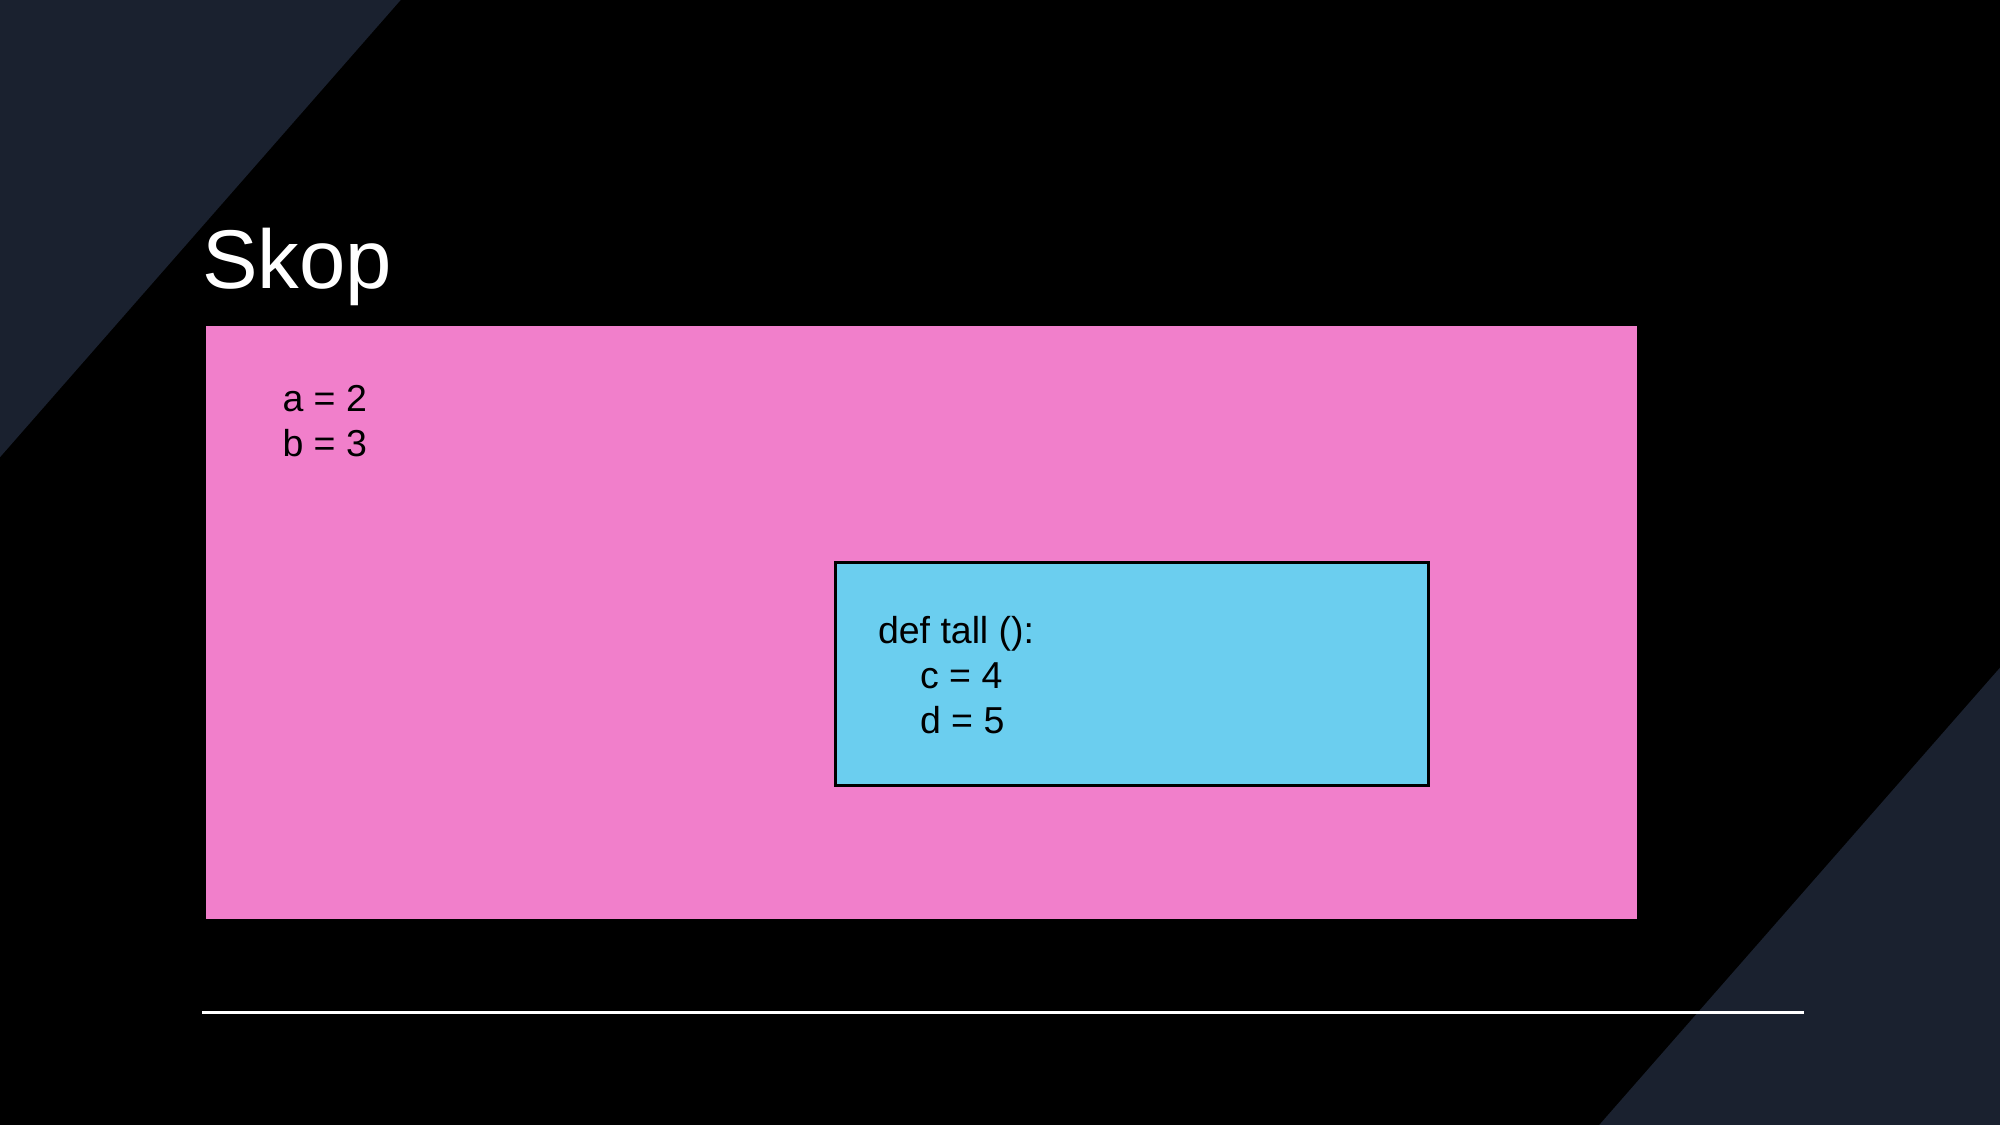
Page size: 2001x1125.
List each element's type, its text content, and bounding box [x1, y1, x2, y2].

text_box def tall (): c = 4 d = 5 [863, 598, 1378, 749]
title Skop [187, 143, 1813, 367]
text_box [835, 561, 1429, 787]
text_box [206, 326, 1637, 919]
text_box a = 2 b = 3 [267, 366, 723, 472]
